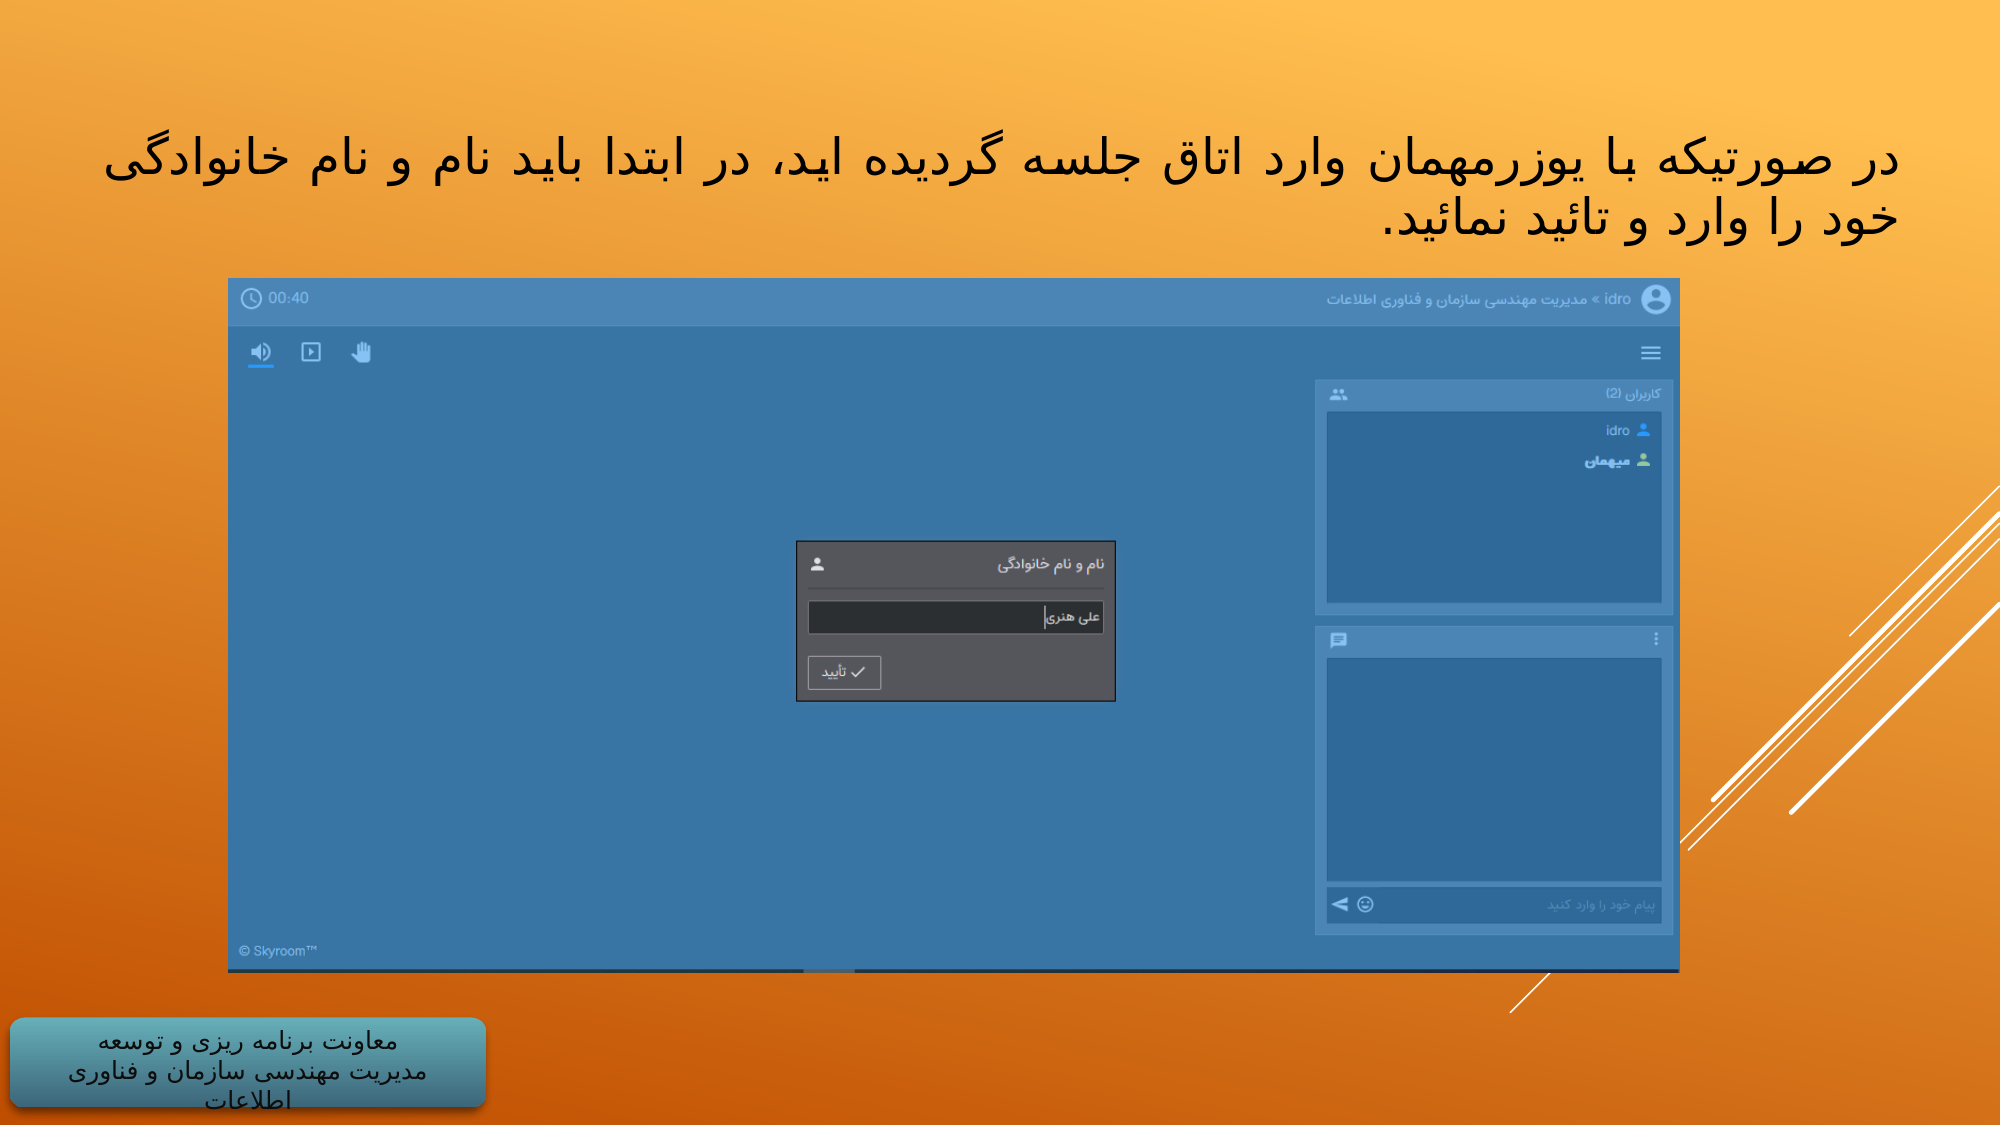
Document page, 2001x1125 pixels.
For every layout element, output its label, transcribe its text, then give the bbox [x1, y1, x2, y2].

picture [226, 278, 1681, 974]
title در صورتیکه با یوزرمهمان وارد اتاق جلسه گردیده اید، در ابتدا باید نام و نام خانوادگی خود را وارد و تائید نمائید. [85, 61, 1916, 309]
text_box معاونت برنامه ریزی و توسعه مدیریت مهندسی سازمان و فناوری اطلاعات [27, 1009, 469, 1100]
text_box [9, 1017, 487, 1108]
